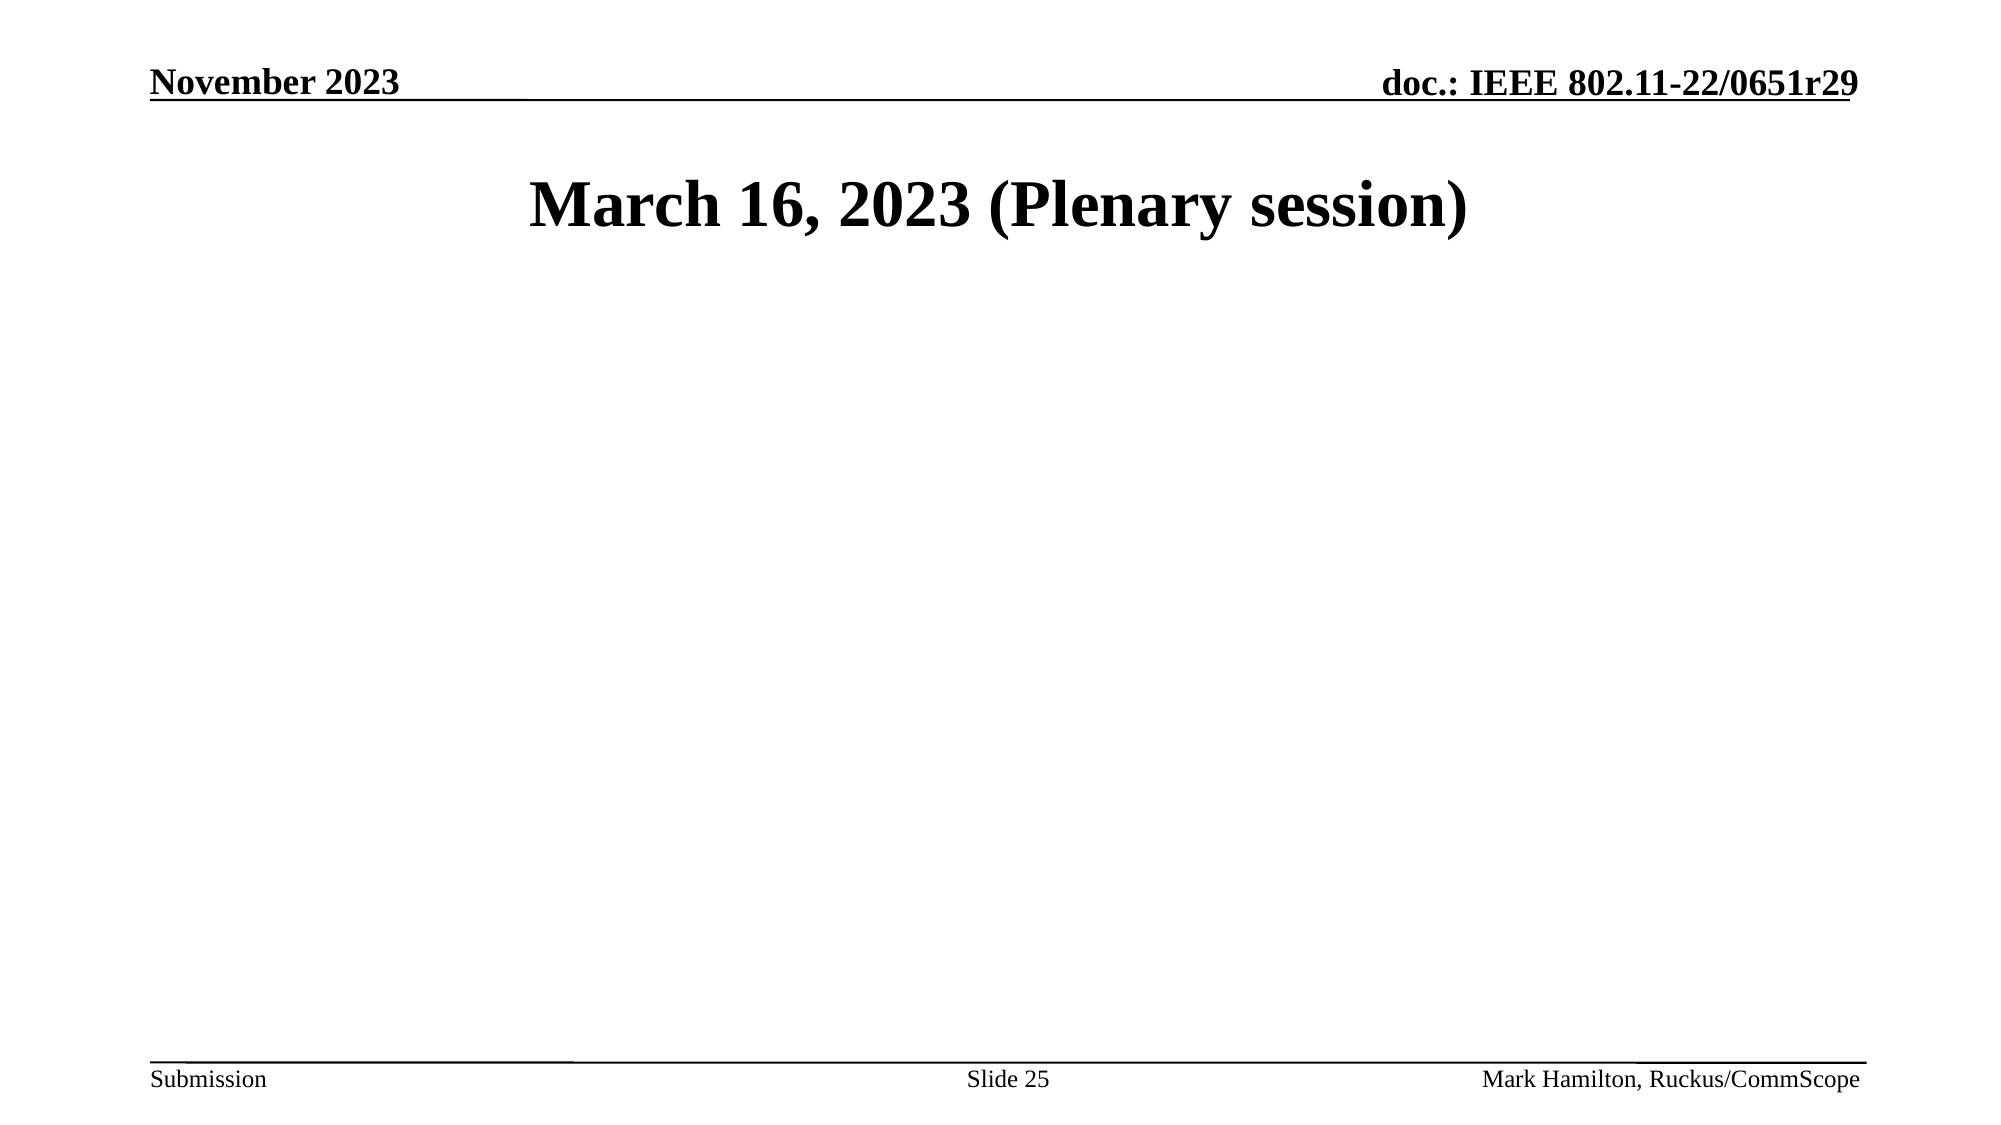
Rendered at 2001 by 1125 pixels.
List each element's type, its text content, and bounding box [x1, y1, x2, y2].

slide_number Slide 25 [950, 1061, 1067, 1123]
title March 16, 2023 (Plenary session) [149, 112, 1850, 288]
